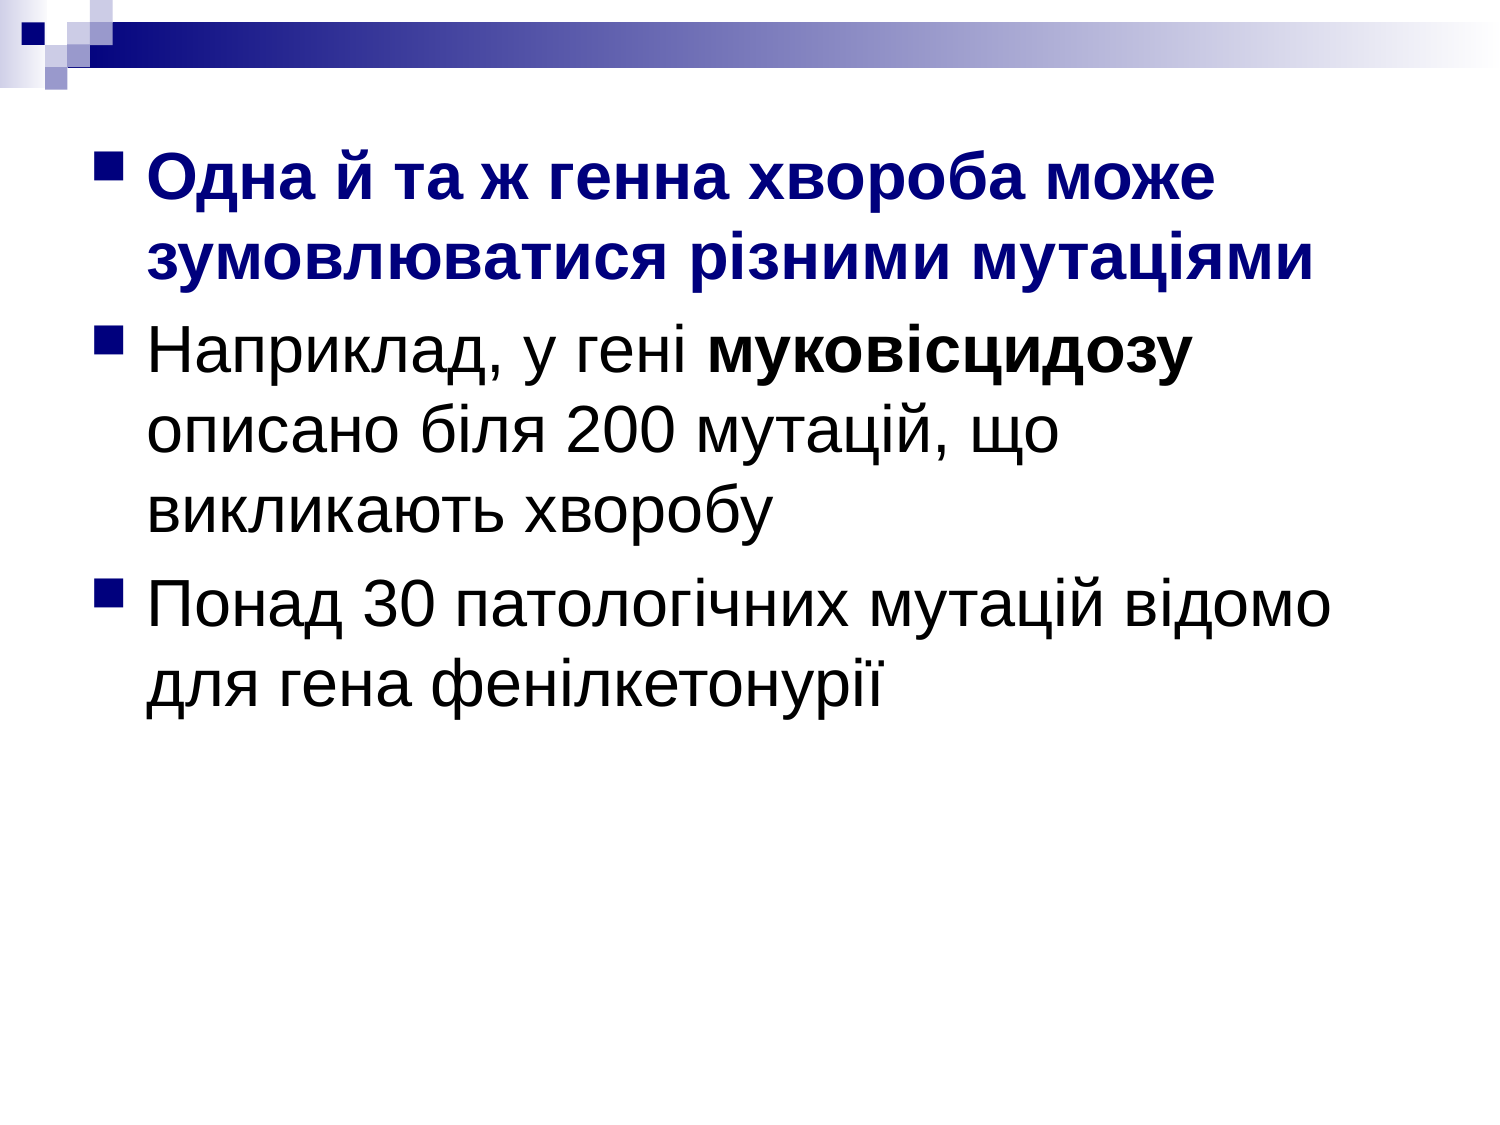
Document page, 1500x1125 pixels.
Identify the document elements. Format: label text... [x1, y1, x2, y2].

list Одна й та ж генна хвороба може зумовлюватися різними мутаціями Наприклад, у гені муковісцидозу описано біля 200 мутацій, що викликають хворобу Понад 30 патологічних мутацій відомо для гена фенілкетонурії [74, 125, 1426, 963]
